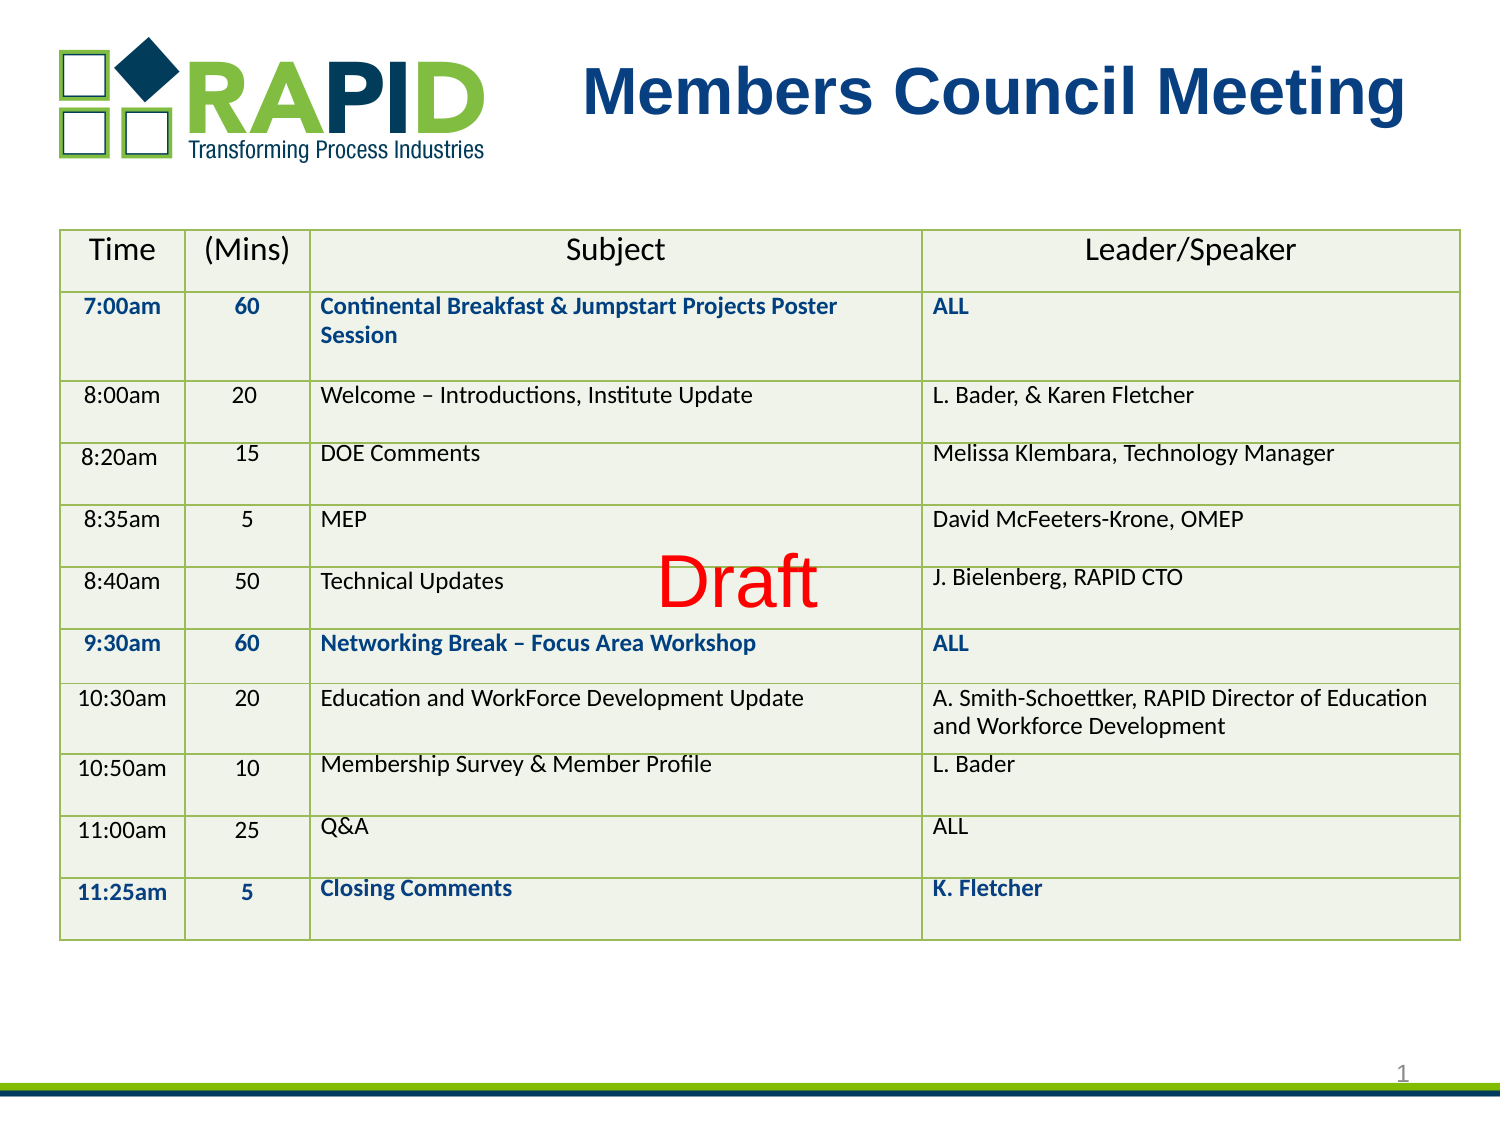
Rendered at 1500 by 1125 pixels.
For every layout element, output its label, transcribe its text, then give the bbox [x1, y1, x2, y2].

slide_number 1 [1074, 1042, 1425, 1103]
table_cell A. Smith-Schoettker, RAPID Director of Education and Workforce Development [923, 684, 1459, 753]
table_cell Education and WorkForce Development Update [311, 684, 921, 753]
table_cell Closing Comments [311, 879, 921, 939]
table_cell J. Bielenberg, RAPID CTO [1113, 568, 1459, 628]
table_cell 20 [186, 382, 309, 442]
table_header Leader/Speaker [923, 231, 1459, 291]
table_cell Technical Updates [311, 568, 362, 628]
table_cell ALL [923, 293, 1459, 380]
table_cell K. Fletcher [923, 879, 1459, 939]
table_cell 5 [186, 506, 309, 566]
table_cell 9:30am [61, 630, 184, 683]
table_cell MEP [311, 506, 921, 566]
table_cell Networking Break – Focus Area Workshop [311, 630, 921, 683]
picture [0, 0, 1500, 1125]
table_cell 15 [186, 444, 309, 504]
text_box Members Council Meeting [547, 40, 1443, 136]
table_cell 60 [186, 630, 309, 683]
table_cell 10:30am [61, 684, 184, 753]
table_cell Q&A [311, 817, 921, 877]
table_cell Membership Survey & Member Profile [311, 755, 921, 815]
table_cell 10:50am [61, 755, 184, 815]
table_cell 25 [186, 817, 309, 877]
table_cell 11:25am [61, 879, 184, 939]
table_cell L. Bader, & Karen Fletcher [923, 382, 1459, 442]
table_cell ALL [923, 630, 1459, 683]
table_cell 20 [186, 684, 309, 753]
table_cell Continental Breakfast & Jumpstart Projects Poster Session [311, 293, 921, 380]
table_cell 10 [186, 755, 309, 815]
table_header Subject [311, 231, 921, 291]
table_cell 8:20am [61, 444, 184, 504]
table_cell L. Bader [923, 755, 1459, 815]
table_cell David McFeeters-Krone, OMEP [923, 506, 1459, 566]
table_cell 60 [186, 293, 309, 380]
text_box Draft [362, 524, 1113, 630]
table_cell 11:00am [61, 817, 184, 877]
table_header (Mins) [186, 231, 309, 291]
table_cell 50 [186, 568, 309, 628]
table_cell 8:00am [61, 382, 184, 442]
table_cell Melissa Klembara, Technology Manager [923, 444, 1459, 504]
table_cell Welcome – Introductions, Institute Update [311, 382, 921, 442]
table_cell 8:35am [61, 506, 184, 566]
table_cell 7:00am [61, 293, 184, 380]
table_cell DOE Comments [311, 444, 921, 504]
table_cell 8:40am [61, 568, 184, 628]
table_cell 5 [186, 879, 309, 939]
table_cell ALL [923, 817, 1459, 877]
table_header Time [61, 231, 184, 291]
